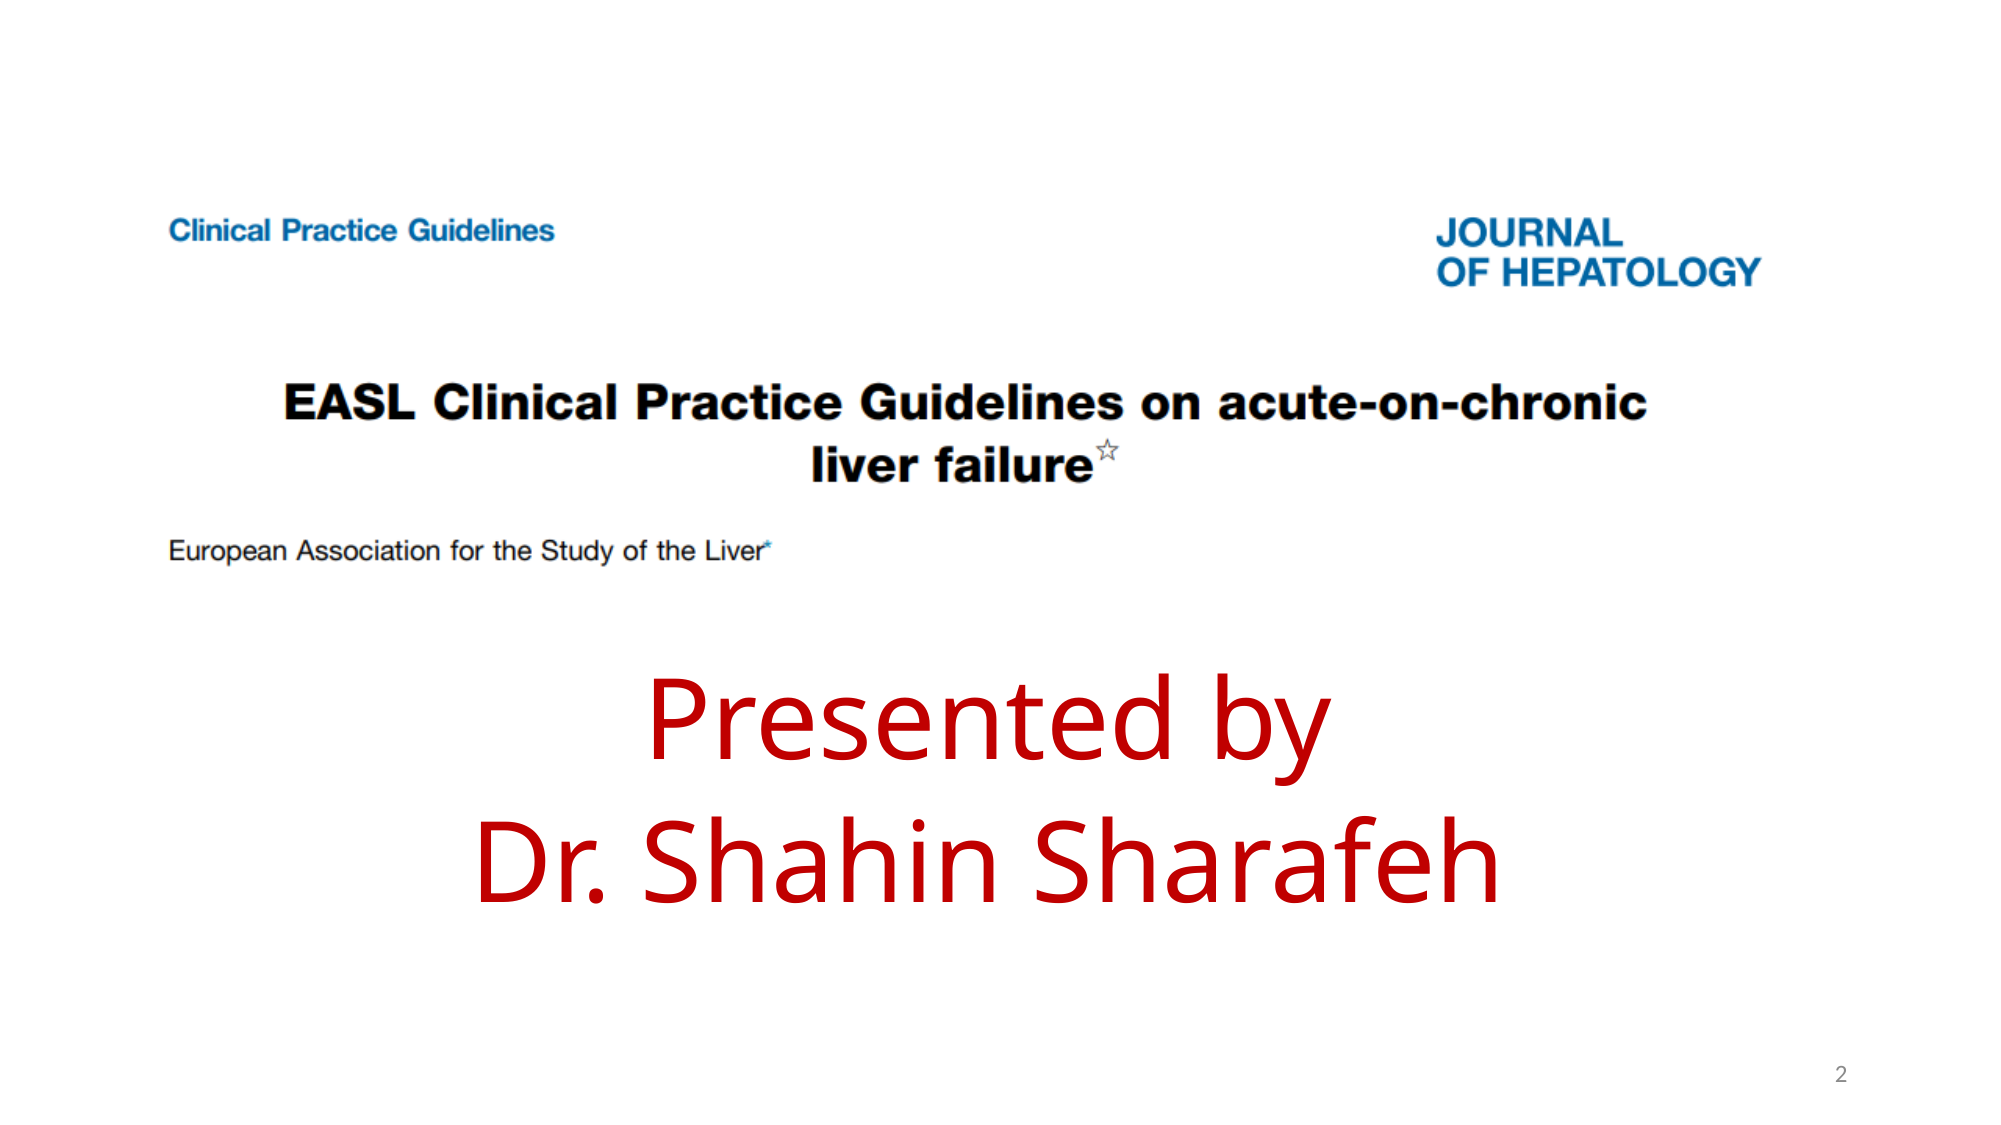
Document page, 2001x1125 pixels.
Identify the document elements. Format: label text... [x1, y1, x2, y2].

slide_number 2 [1412, 1042, 1863, 1103]
subtitle Presented by Dr. Shahin Sharafeh [61, 655, 1916, 994]
picture [155, 202, 1781, 587]
